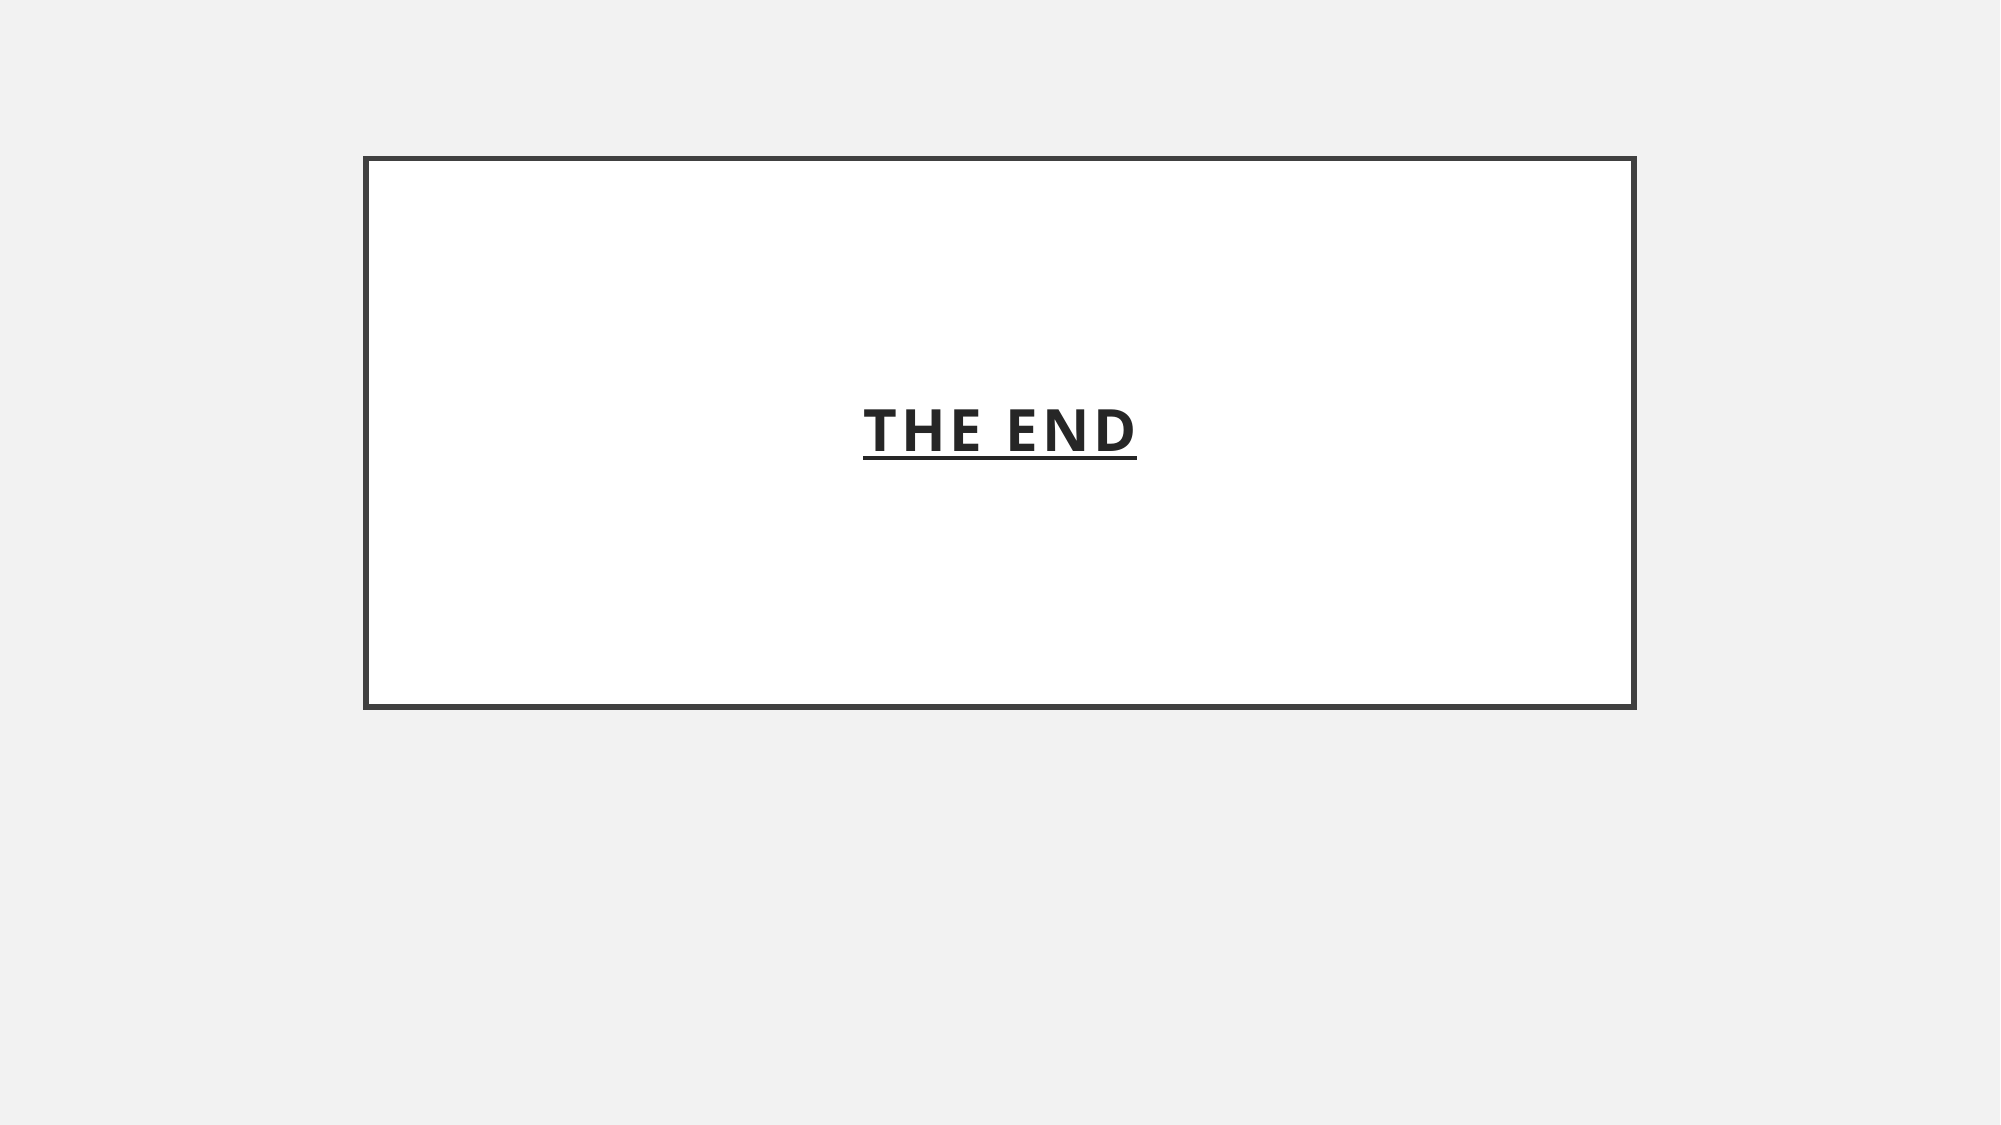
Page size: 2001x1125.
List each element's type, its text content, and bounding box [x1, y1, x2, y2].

title The end [363, 156, 1637, 710]
